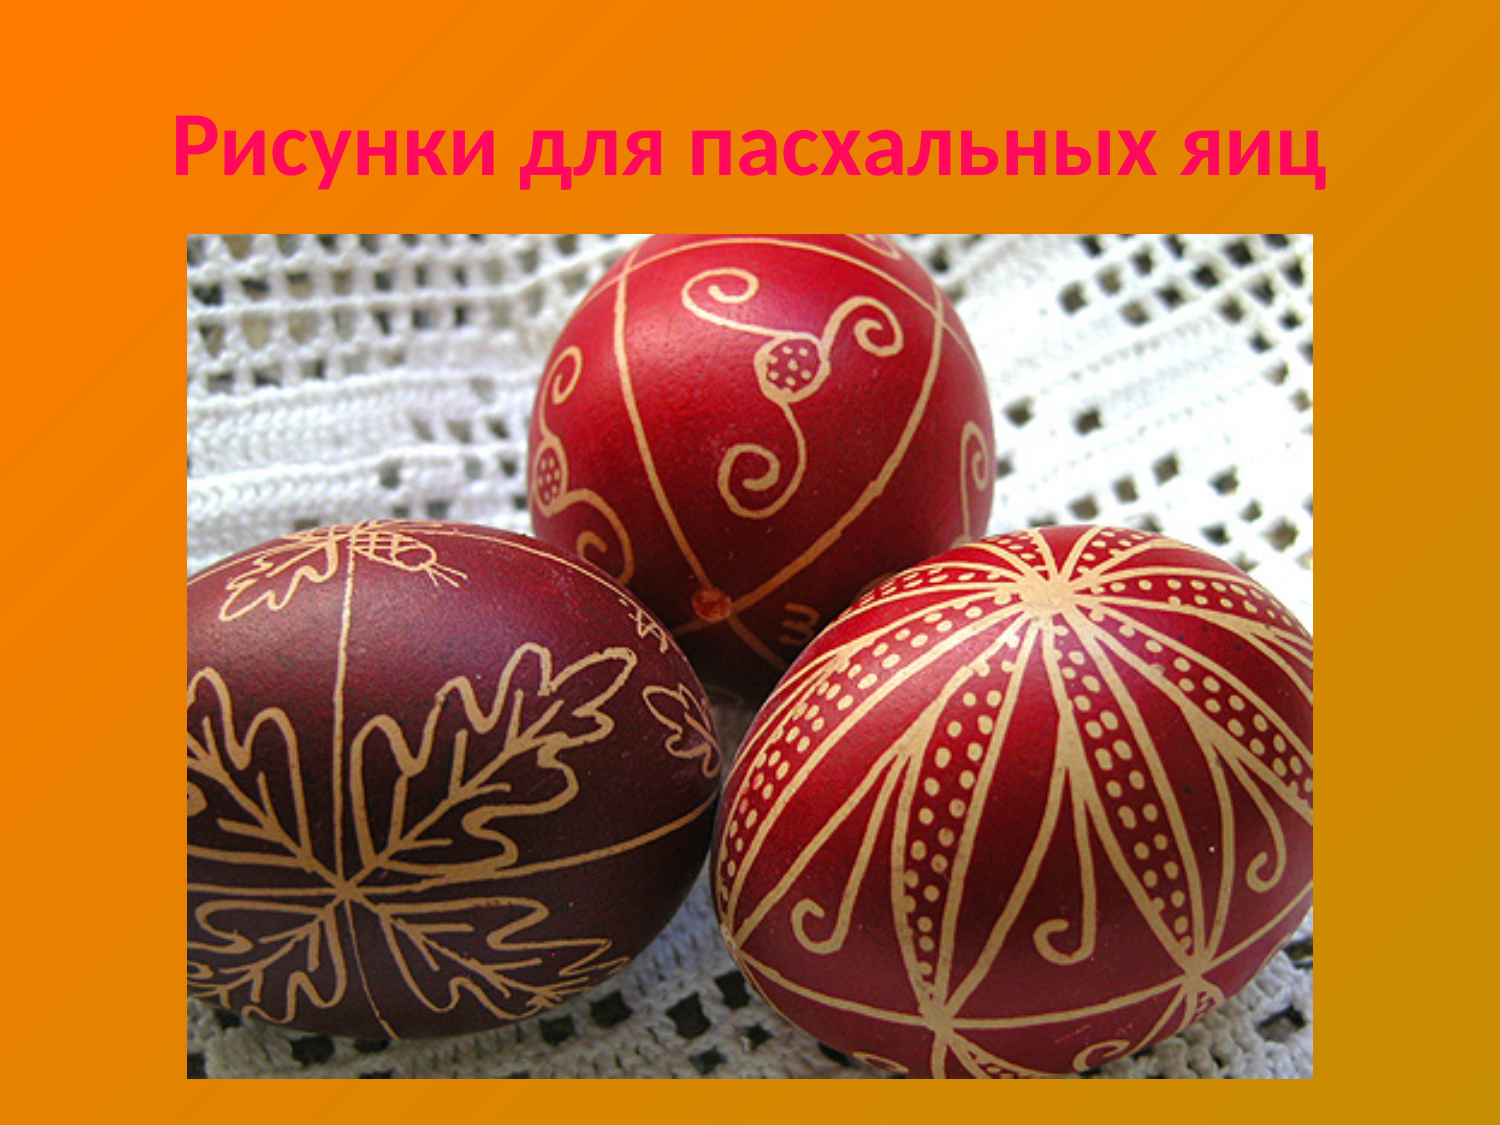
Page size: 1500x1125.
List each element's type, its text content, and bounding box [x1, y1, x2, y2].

title Рисунки для пасхальных яиц [74, 44, 1426, 233]
picture [187, 234, 1313, 1079]
